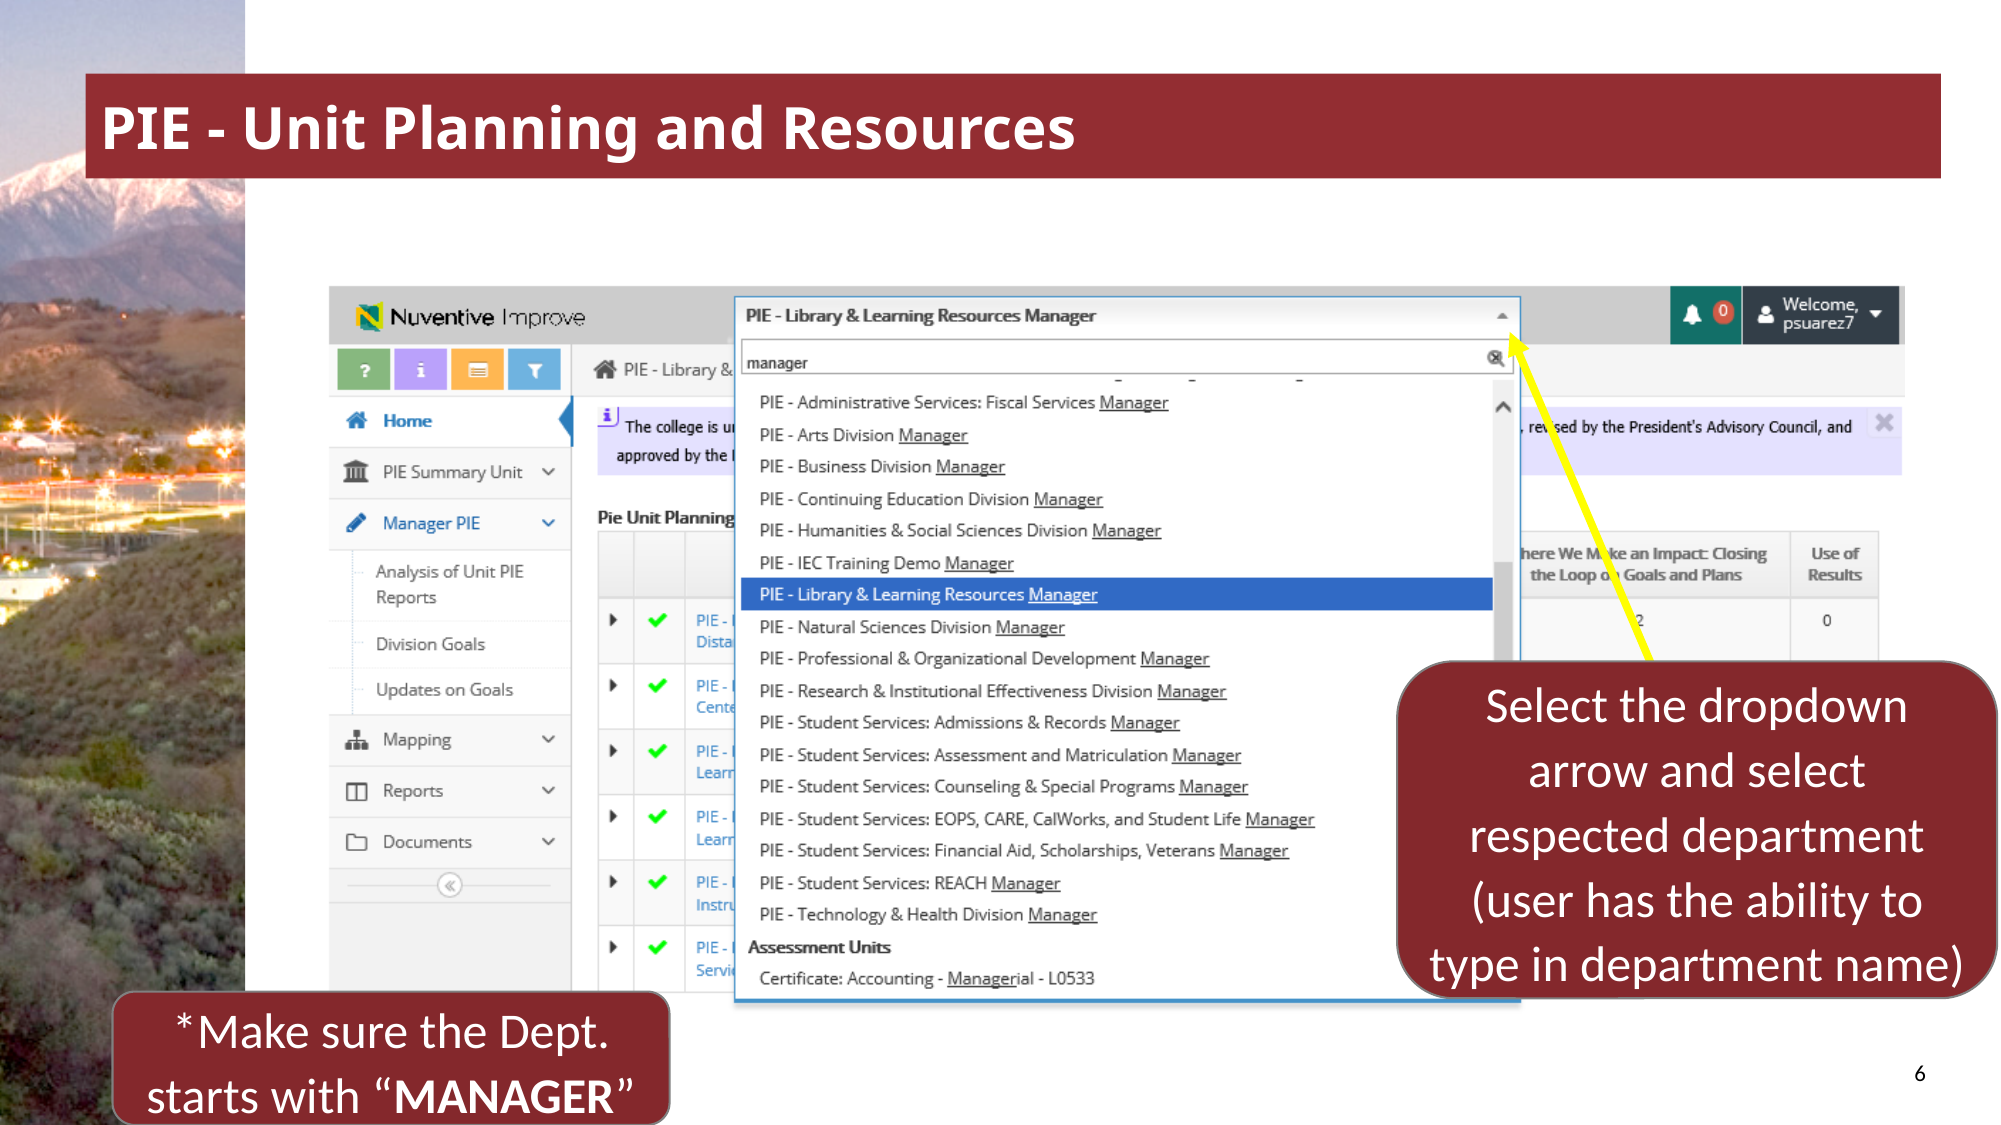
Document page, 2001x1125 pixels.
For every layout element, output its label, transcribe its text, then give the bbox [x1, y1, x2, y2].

slide_number 6 [1403, 1042, 1941, 1103]
title PIE - Unit Planning and Resources [85, 73, 1941, 179]
text_box Select the dropdown arrow and select respected department (user has the ability to type in department name) [1905, 660, 1999, 1000]
picture [0, 0, 246, 1125]
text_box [1509, 331, 1706, 792]
text_box *Make sure the Dept. starts with “MANAGER” [111, 990, 671, 1125]
picture [325, 282, 1905, 1043]
